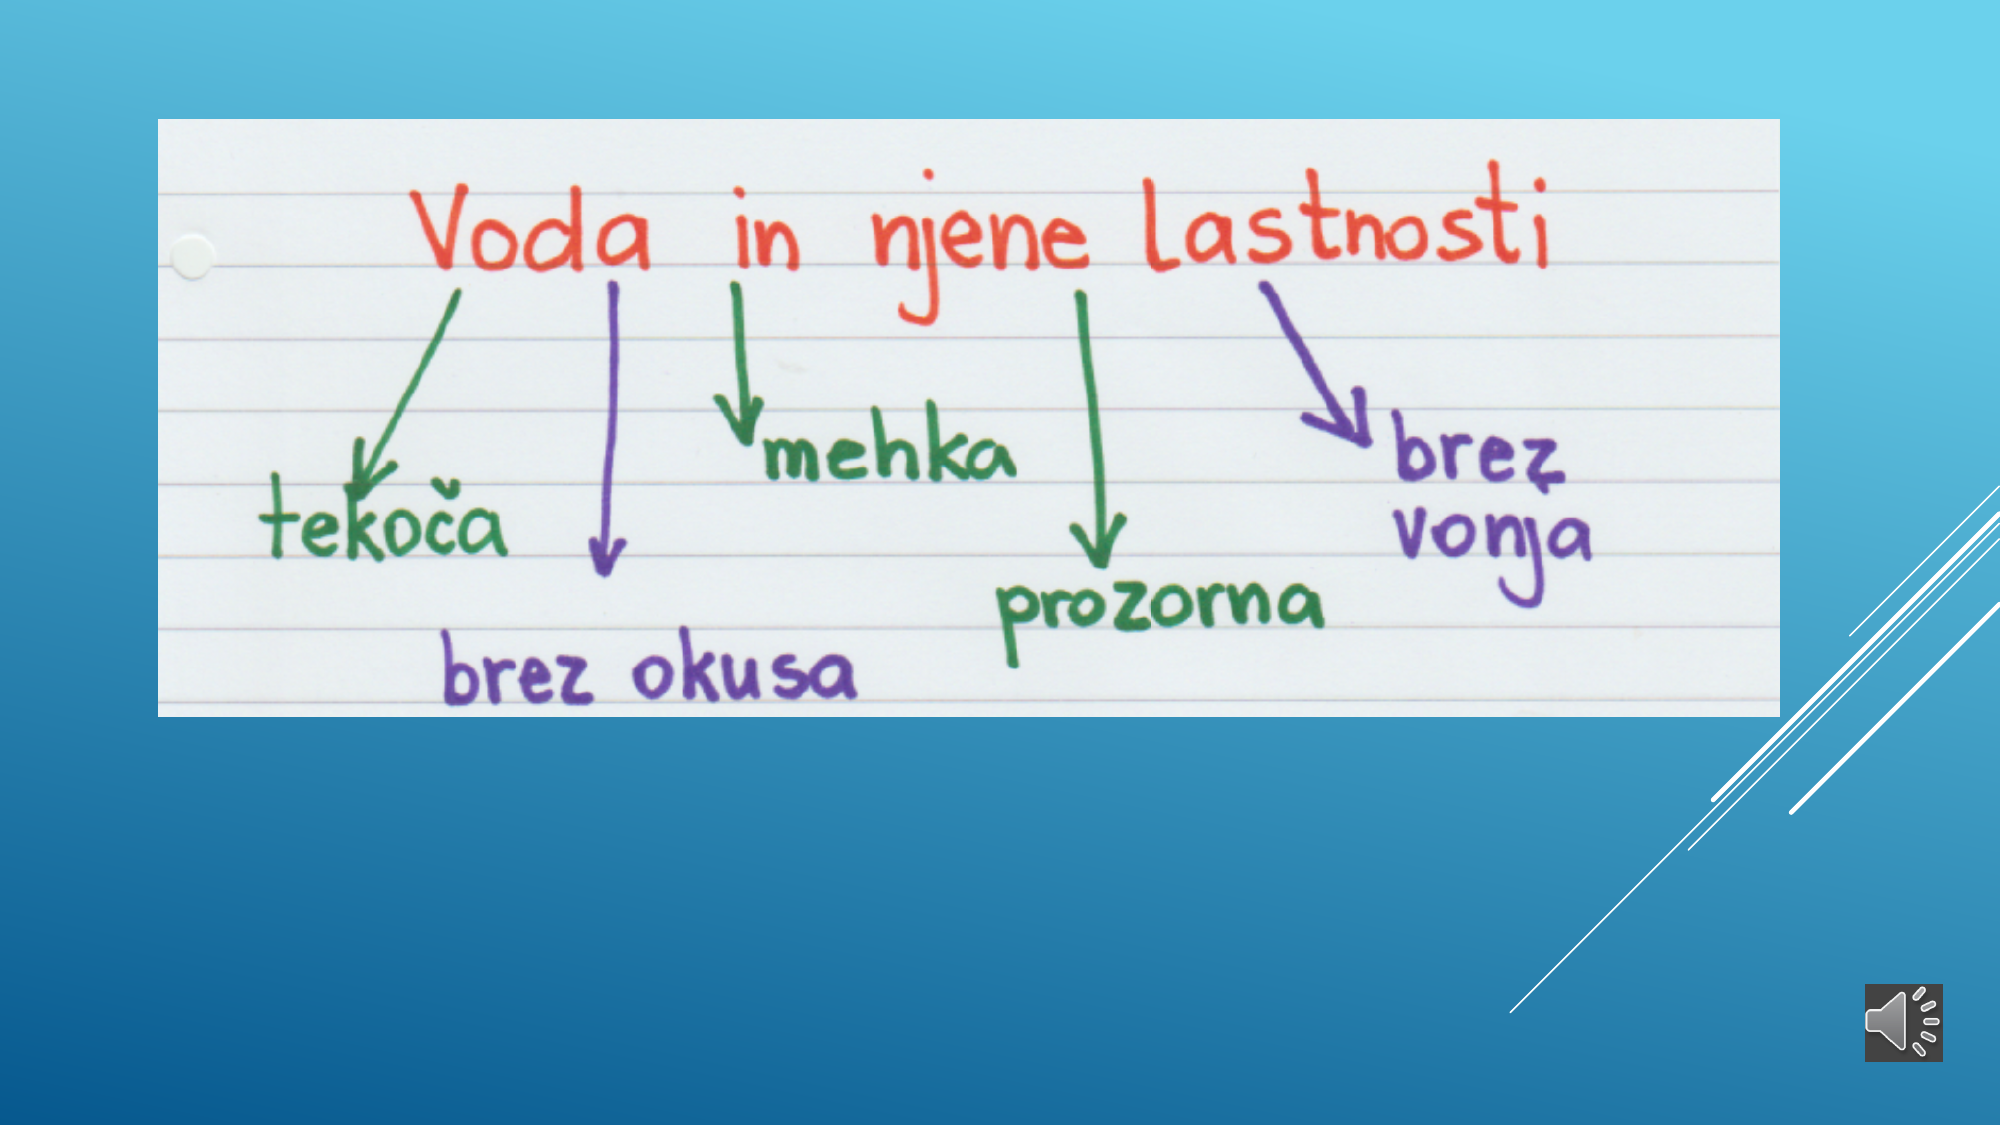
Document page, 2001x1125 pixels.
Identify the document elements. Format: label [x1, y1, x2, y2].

list [158, 119, 1780, 717]
text_box [1863, 983, 1945, 1064]
